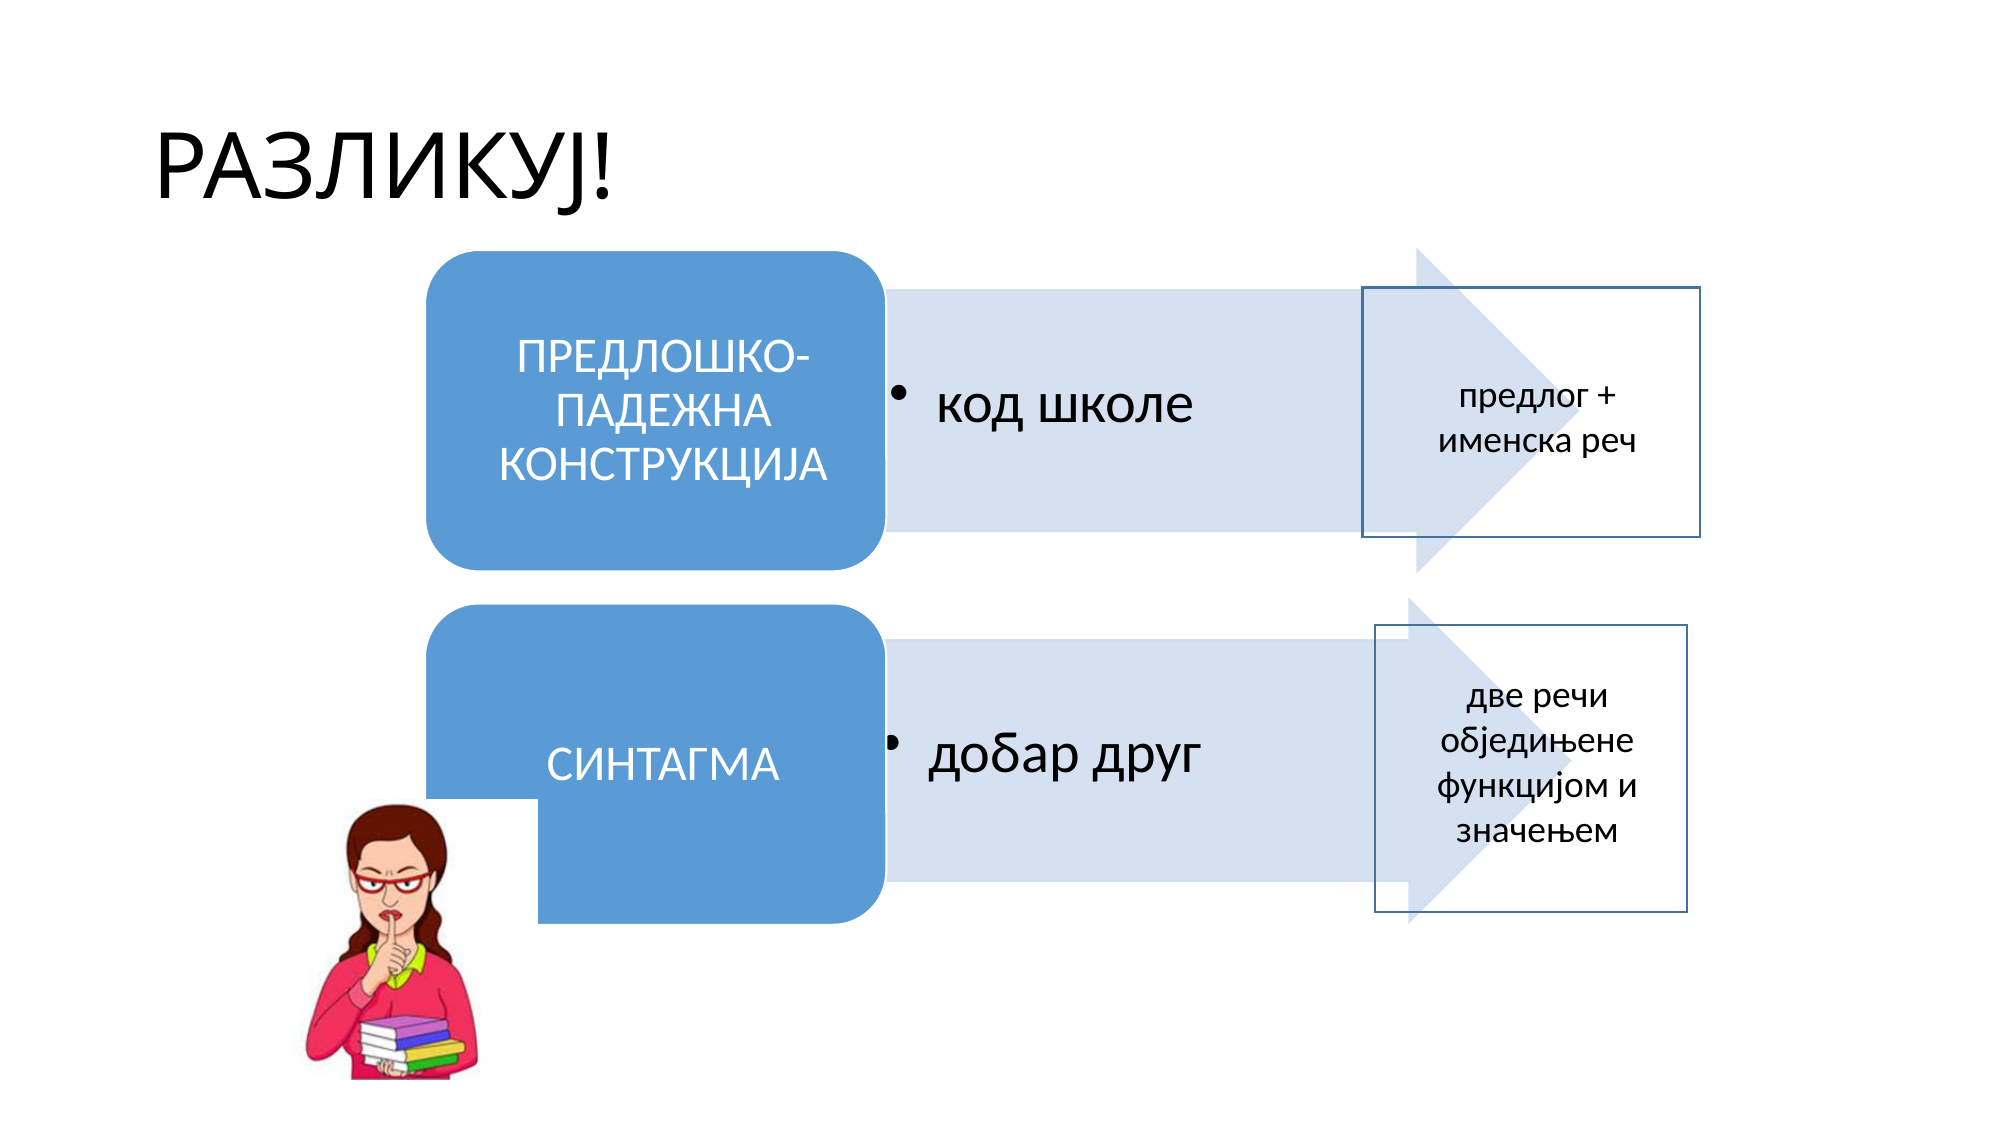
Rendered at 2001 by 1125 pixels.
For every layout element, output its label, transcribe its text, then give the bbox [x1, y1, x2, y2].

picture [274, 799, 538, 1080]
text_box [1579, 624, 1688, 913]
text_box две речи обједињене функцијом и значењем [1579, 662, 1675, 858]
text_box [1579, 286, 1701, 538]
title РАЗЛИКУЈ! [137, 59, 1863, 278]
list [424, 249, 1579, 925]
text_box предлог + именска реч [1579, 362, 1700, 468]
